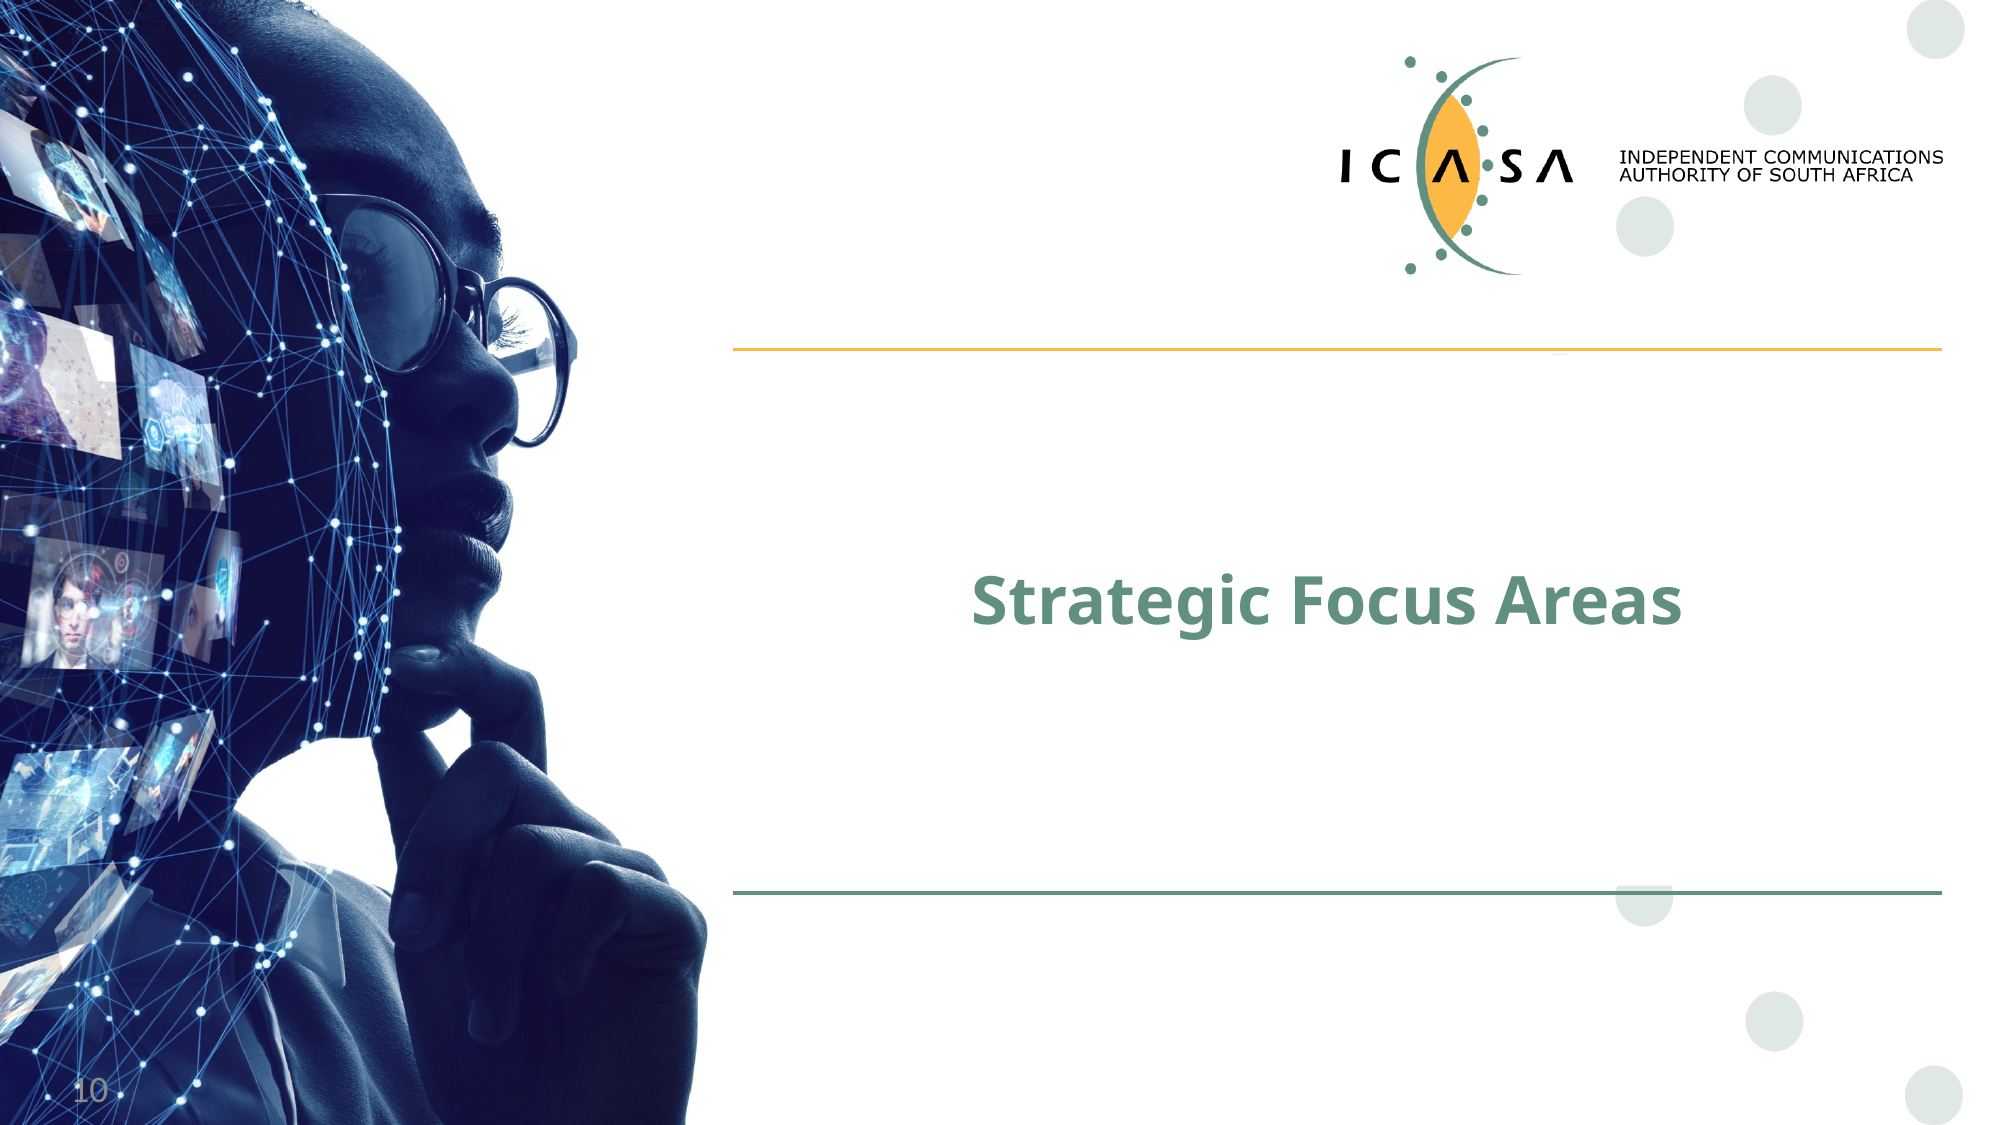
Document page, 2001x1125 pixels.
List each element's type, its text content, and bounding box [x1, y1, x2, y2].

picture [0, 0, 733, 1125]
text_box 10 [55, 1057, 506, 1118]
picture [1341, 56, 1943, 275]
title Strategic Focus Areas [702, 354, 1953, 886]
